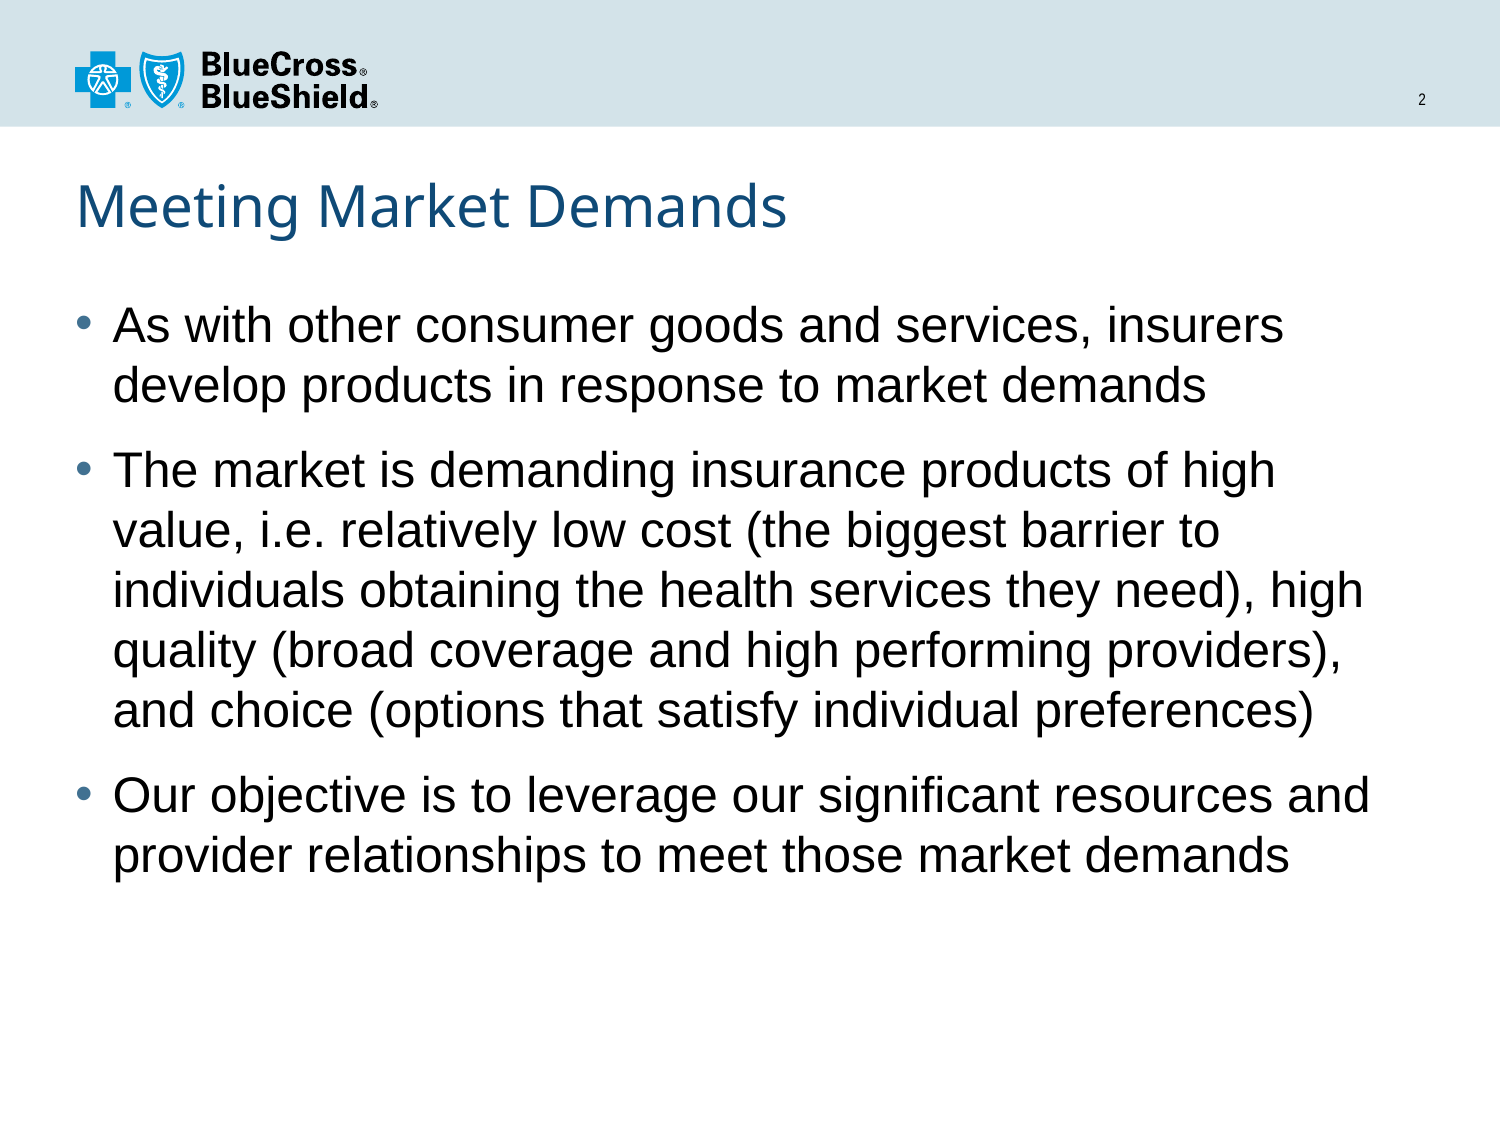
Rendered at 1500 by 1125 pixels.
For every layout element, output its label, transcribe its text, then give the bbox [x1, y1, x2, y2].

list As with other consumer goods and services, insurers develop products in response to market demands The market is demanding insurance products of high value, i.e. relatively low cost (the biggest barrier to individuals obtaining the health services they need), high quality (broad coverage and high performing providers), and choice (options that satisfy individual preferences) Our objective is to leverage our significant resources and provider relationships to meet those market demands [75, 293, 1425, 1060]
picture [124, 101, 131, 109]
title Meeting Market Demands [75, 179, 1425, 293]
picture [178, 101, 185, 109]
